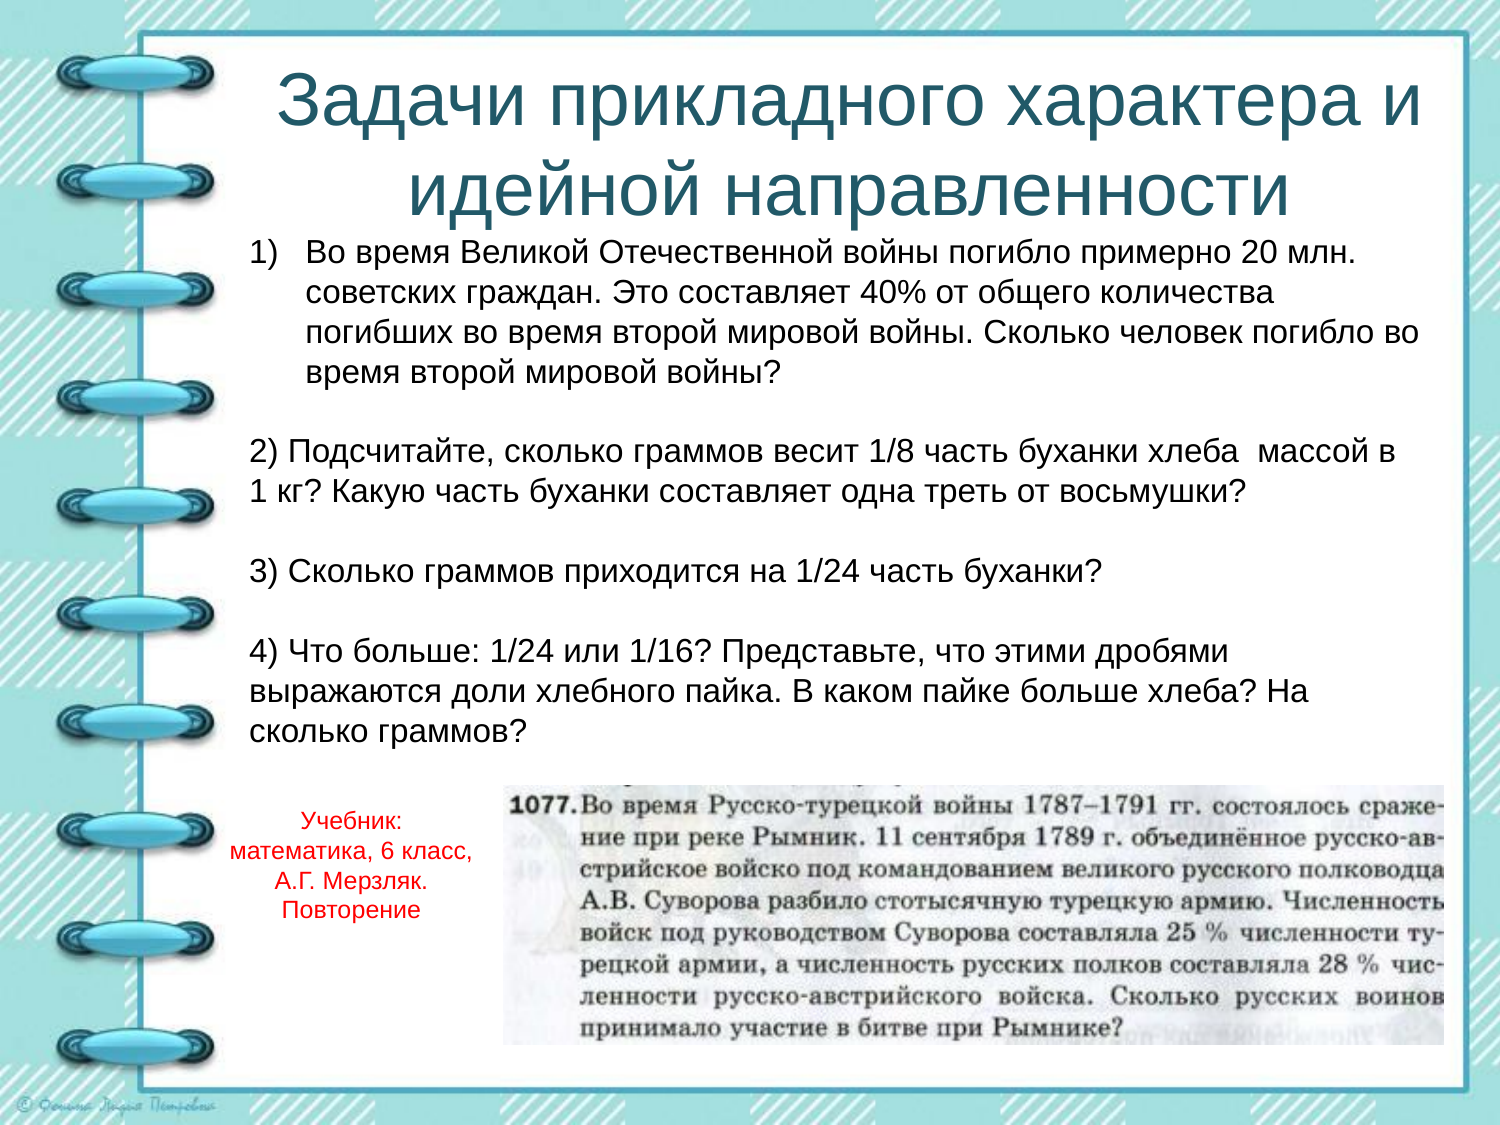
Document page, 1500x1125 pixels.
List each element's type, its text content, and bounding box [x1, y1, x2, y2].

text_box Учебник: математика, 6 класс, А.Г. Мерзляк. Повторение [210, 796, 493, 950]
title Задачи прикладного характера и идейной направленности [200, 42, 1500, 231]
picture [0, 0, 1500, 1125]
text_box Во время Великой Отечественной войны погибло примерно 20 млн. советских граждан. Это составляет 40% от общего количества погибших во время второй мировой войны. Сколько человек погибло во время второй мировой войны? 2) Подсчитайте, сколько граммов весит 1/8 часть буханки хлеба массой в 1 кг? Какую часть буханки составляет одна треть от восьмушки? 3) Сколько граммов приходится на 1/24 часть буханки? 4) Что больше: 1/24 или 1/16? Представьте, что этими дробями выражаются доли хлебного пайка. В каком пайке больше хлеба? На сколько граммов? [234, 222, 1446, 757]
